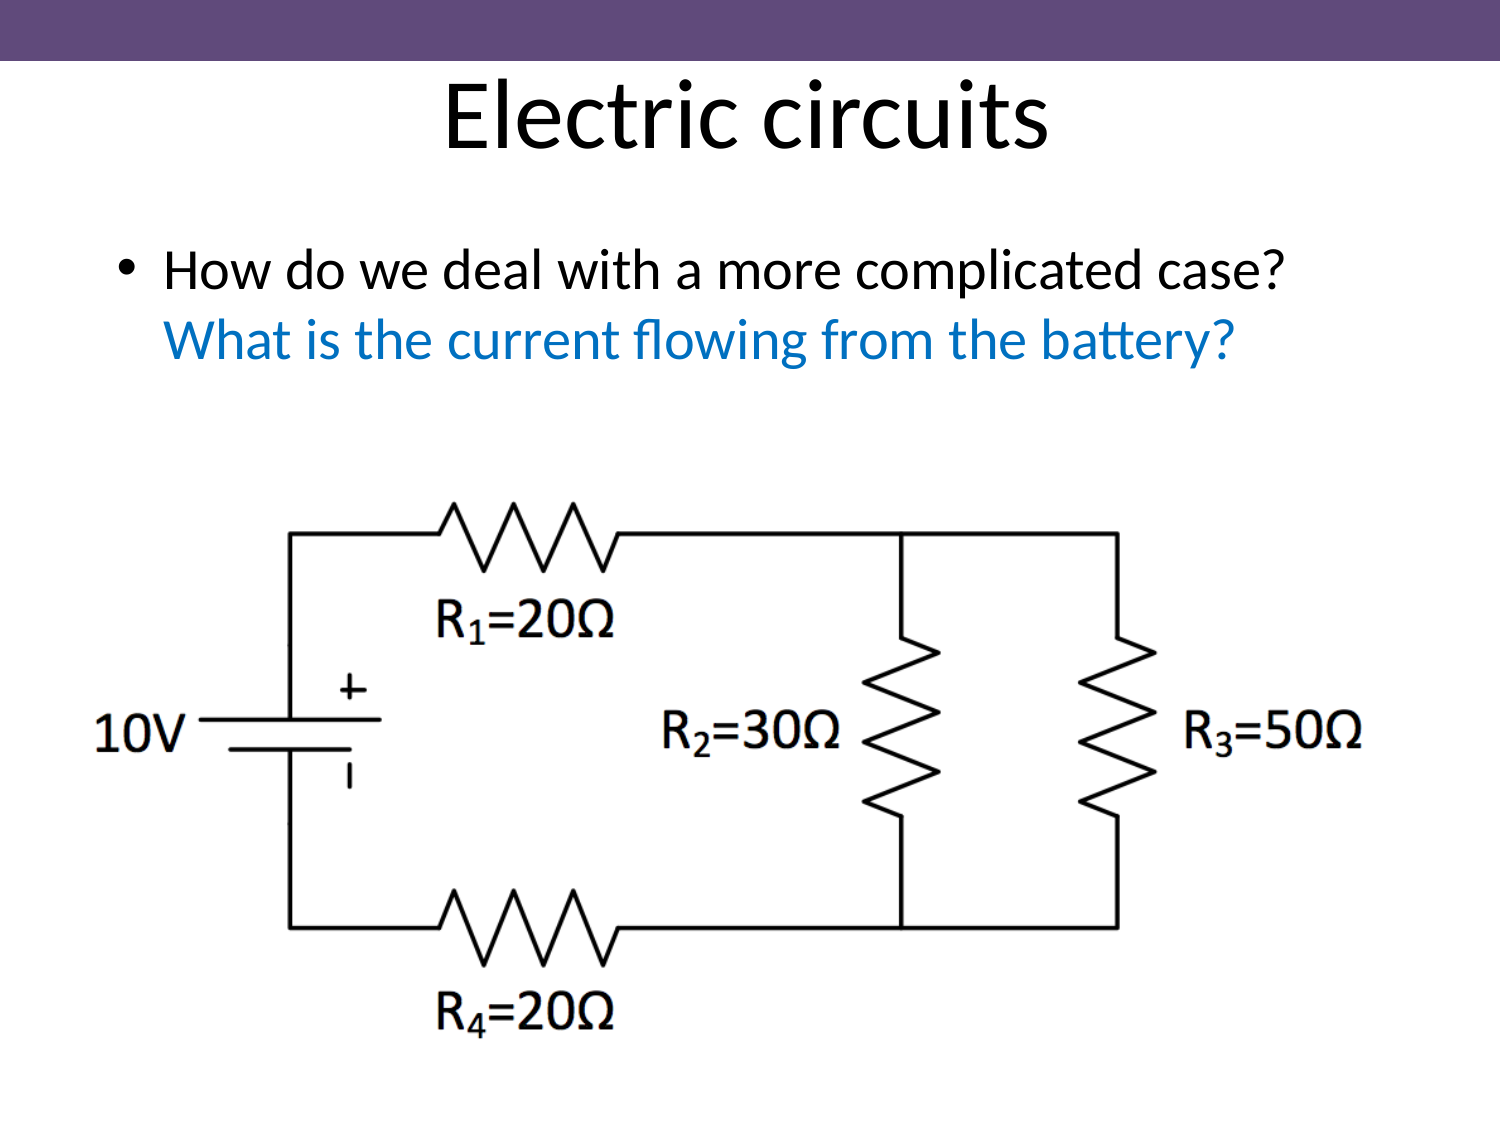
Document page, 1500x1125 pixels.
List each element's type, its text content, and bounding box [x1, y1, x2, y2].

text_box How do we deal with a more complicated case? What is the current flowing from the battery? [101, 223, 1386, 379]
text_box [0, 0, 1500, 61]
picture [83, 481, 1386, 1052]
text_box Electric circuits [0, 45, 1495, 172]
